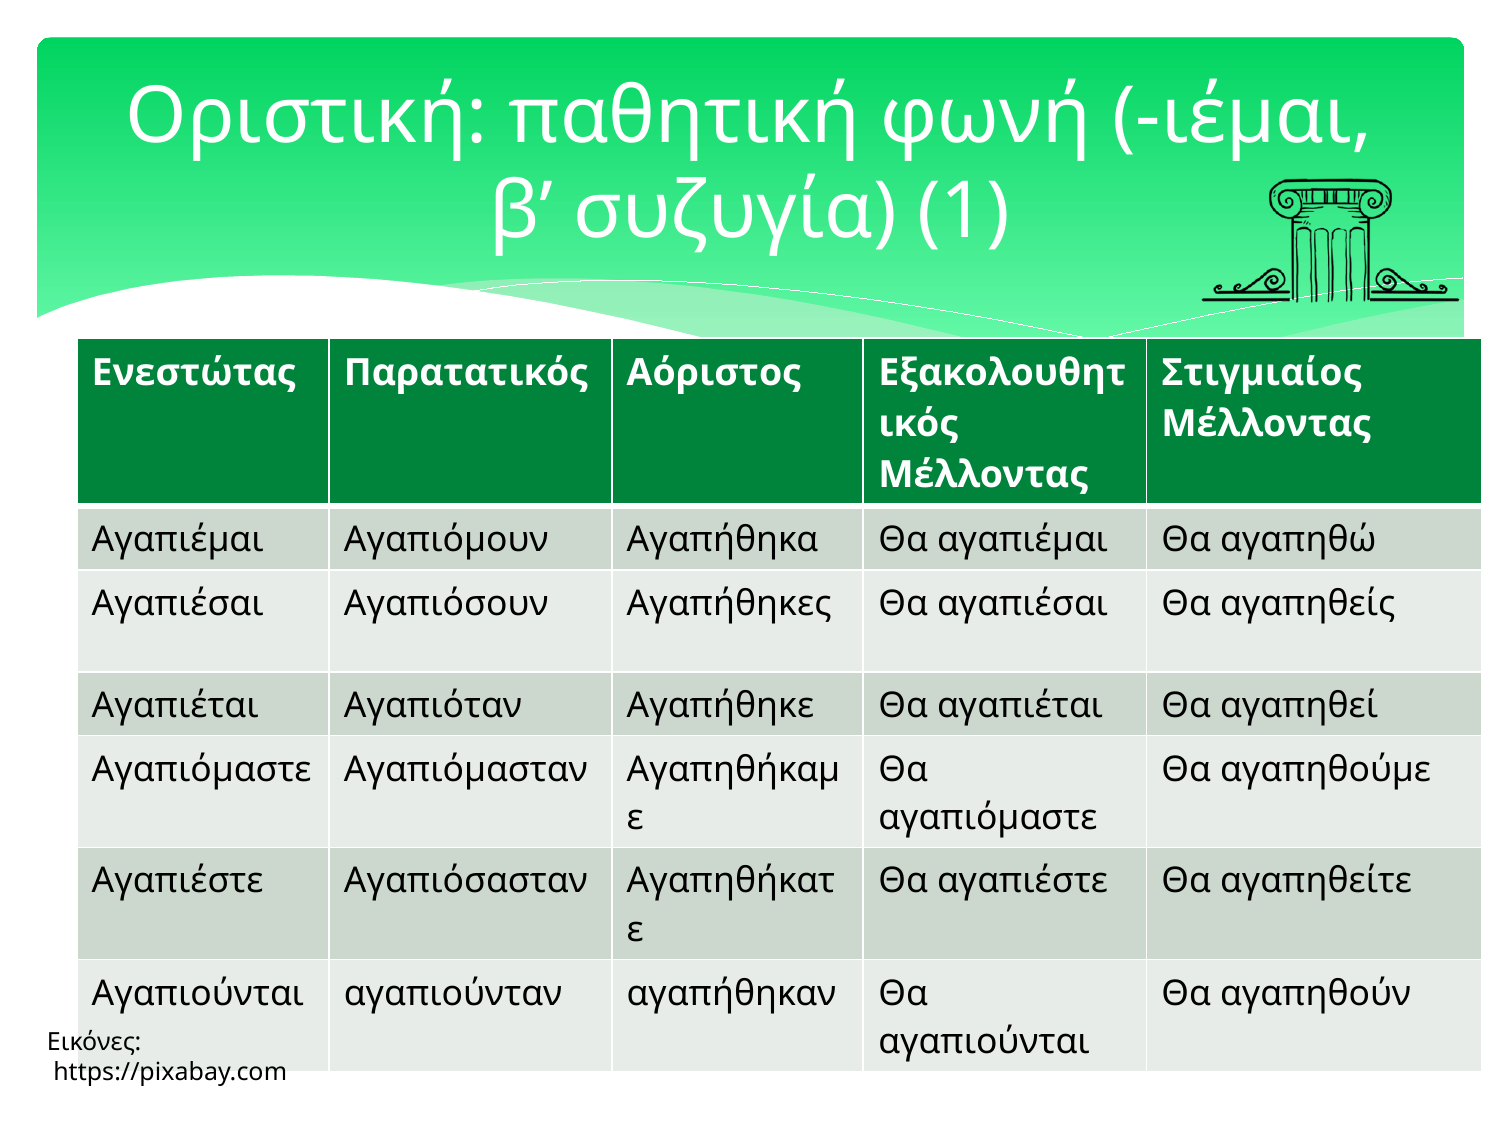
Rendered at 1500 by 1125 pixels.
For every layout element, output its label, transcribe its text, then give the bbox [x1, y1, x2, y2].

title Οριστική: παθητική φωνή (-ιέμαι, β’ συζυγία) (1) [75, 55, 1425, 261]
table_cell Αγαπιέστε [78, 848, 328, 959]
table_cell Αγαπιόμασταν [330, 736, 611, 847]
table_cell Αγαπιόσασταν [330, 848, 611, 959]
table_cell Αγαπιόσουν [330, 571, 611, 671]
table_cell Θα αγαπιέσαι [864, 571, 1146, 671]
table_cell Αγαπιέται [78, 673, 328, 735]
table_cell Θα αγαπιέται [864, 673, 1146, 735]
picture [1198, 178, 1460, 303]
table_header Παρατατικός [330, 339, 611, 503]
table_cell Θα αγαπηθούμε [1147, 736, 1481, 847]
table_cell Θα αγαπηθείς [1147, 571, 1481, 671]
table_cell Αγαπιόταν [330, 673, 611, 735]
table_cell Αγαπήθηκες [613, 571, 862, 671]
table_cell Θα αγαπιέμαι [864, 509, 1146, 569]
table_cell Αγαπήθηκα [613, 509, 862, 569]
table_cell Αγαπηθήκαμε [613, 736, 862, 847]
table_cell αγαπιούνταν [330, 960, 611, 1025]
table_cell Θα αγαπηθούν [1147, 960, 1481, 1071]
table_cell Αγαπιέμαι [78, 509, 328, 569]
table_header Εξακολουθητικός Μέλλοντας [864, 339, 1146, 503]
footer Εικόνες: https://pixabay.com [31, 1025, 653, 1086]
table_cell Αγαπιόμαστε [78, 736, 328, 847]
table_cell Θα αγαπιόμαστε [864, 736, 1146, 847]
table_cell Θα αγαπιέστε [864, 848, 1146, 959]
table_cell Αγαπήθηκε [613, 673, 862, 735]
table_cell Αγαπιούνται [78, 960, 328, 1025]
table_cell αγαπήθηκαν [613, 960, 862, 1071]
table_header Αόριστος [613, 339, 862, 503]
table_cell Αγαπιόμουν [330, 509, 611, 569]
table_cell Θα αγαπηθείτε [1147, 848, 1481, 959]
table_header Στιγμιαίος Μέλλοντας [1147, 339, 1481, 503]
table_cell Θα αγαπηθώ [1147, 509, 1481, 569]
table_cell Αγαπηθήκατε [613, 848, 862, 959]
table_cell Θα αγαπηθεί [1147, 673, 1481, 735]
table_header Ενεστώτας [78, 339, 328, 503]
table_cell Αγαπιέσαι [78, 571, 328, 671]
table_cell Θα αγαπιούνται [864, 960, 1146, 1071]
